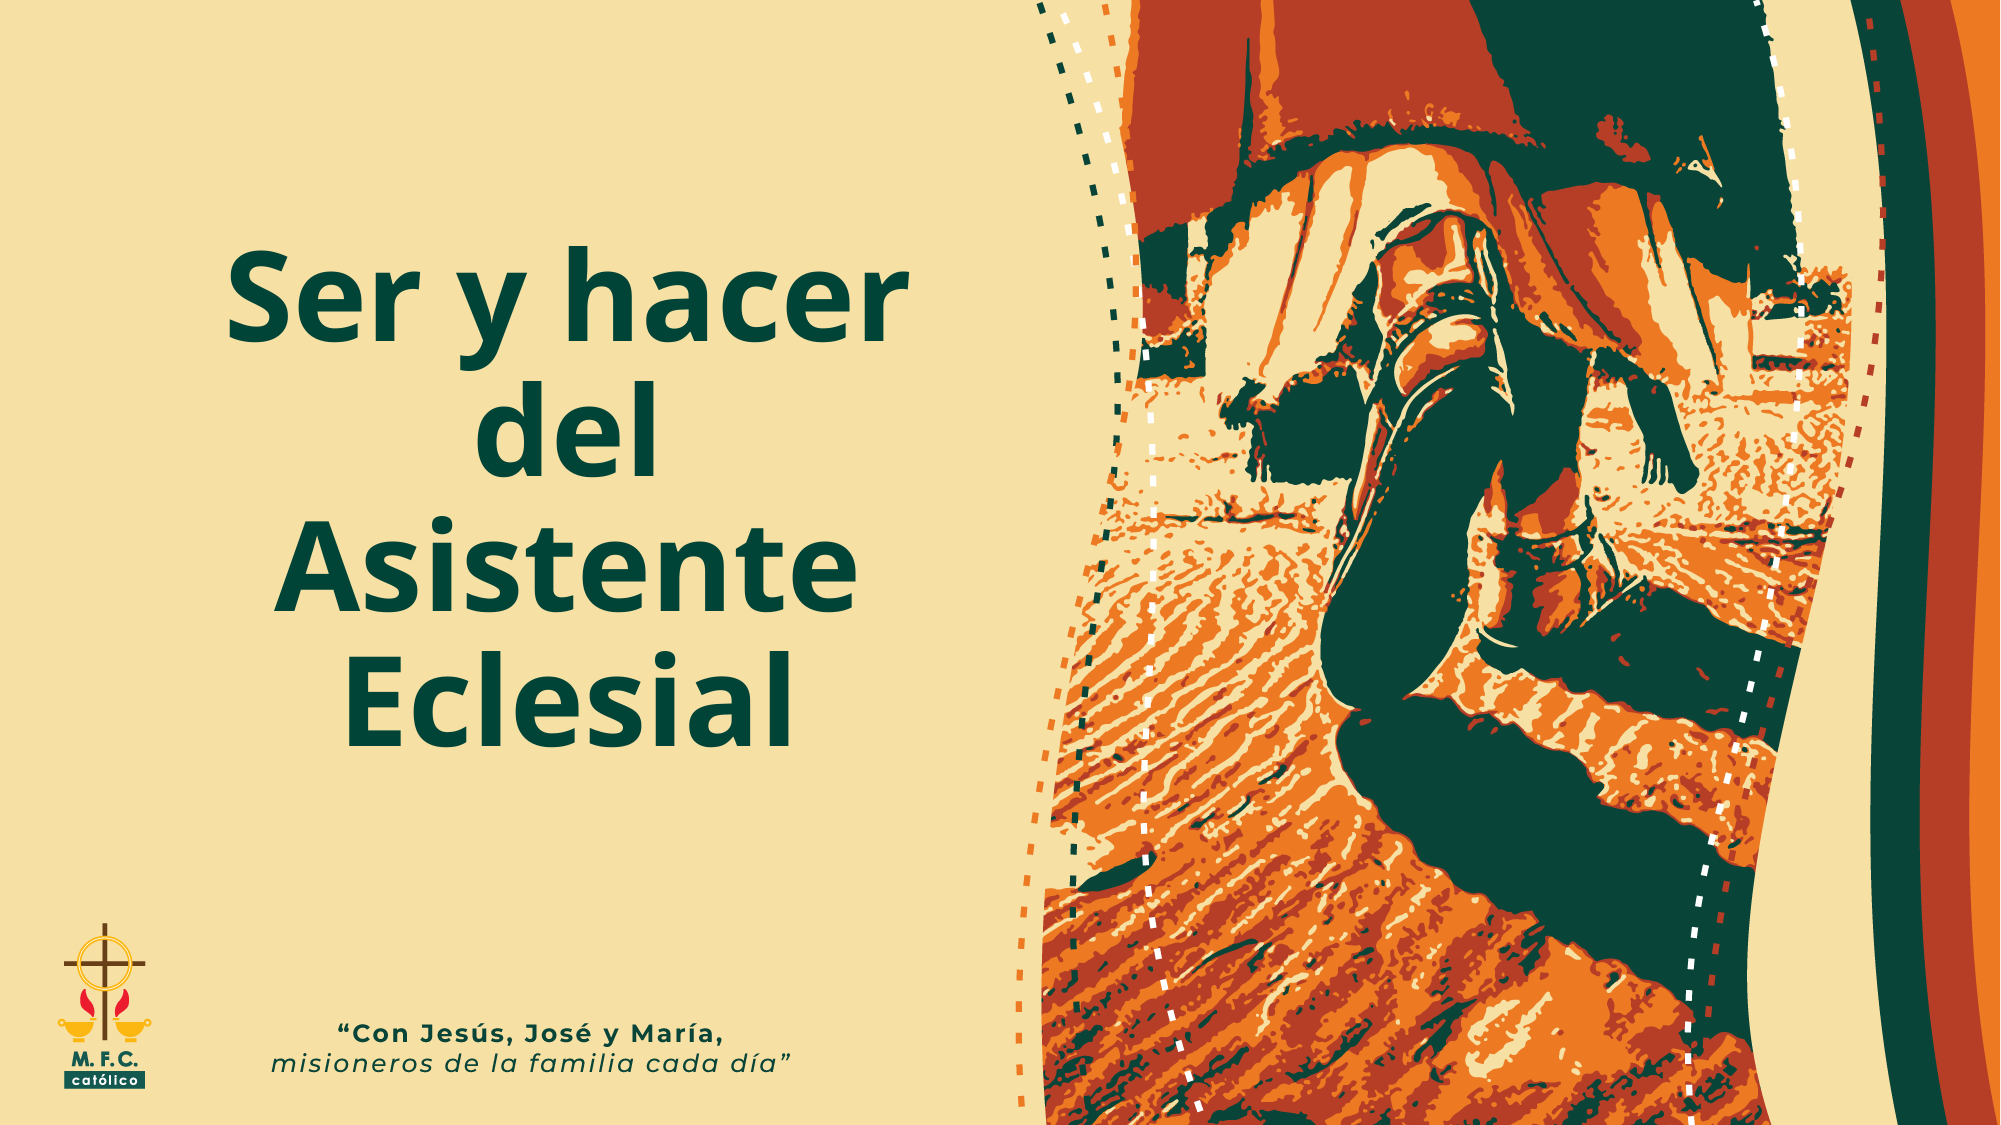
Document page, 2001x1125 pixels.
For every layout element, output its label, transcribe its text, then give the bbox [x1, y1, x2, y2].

title Ser y hacer del Asistente Eclesial [81, 188, 1056, 782]
picture [0, 0, 2001, 1125]
